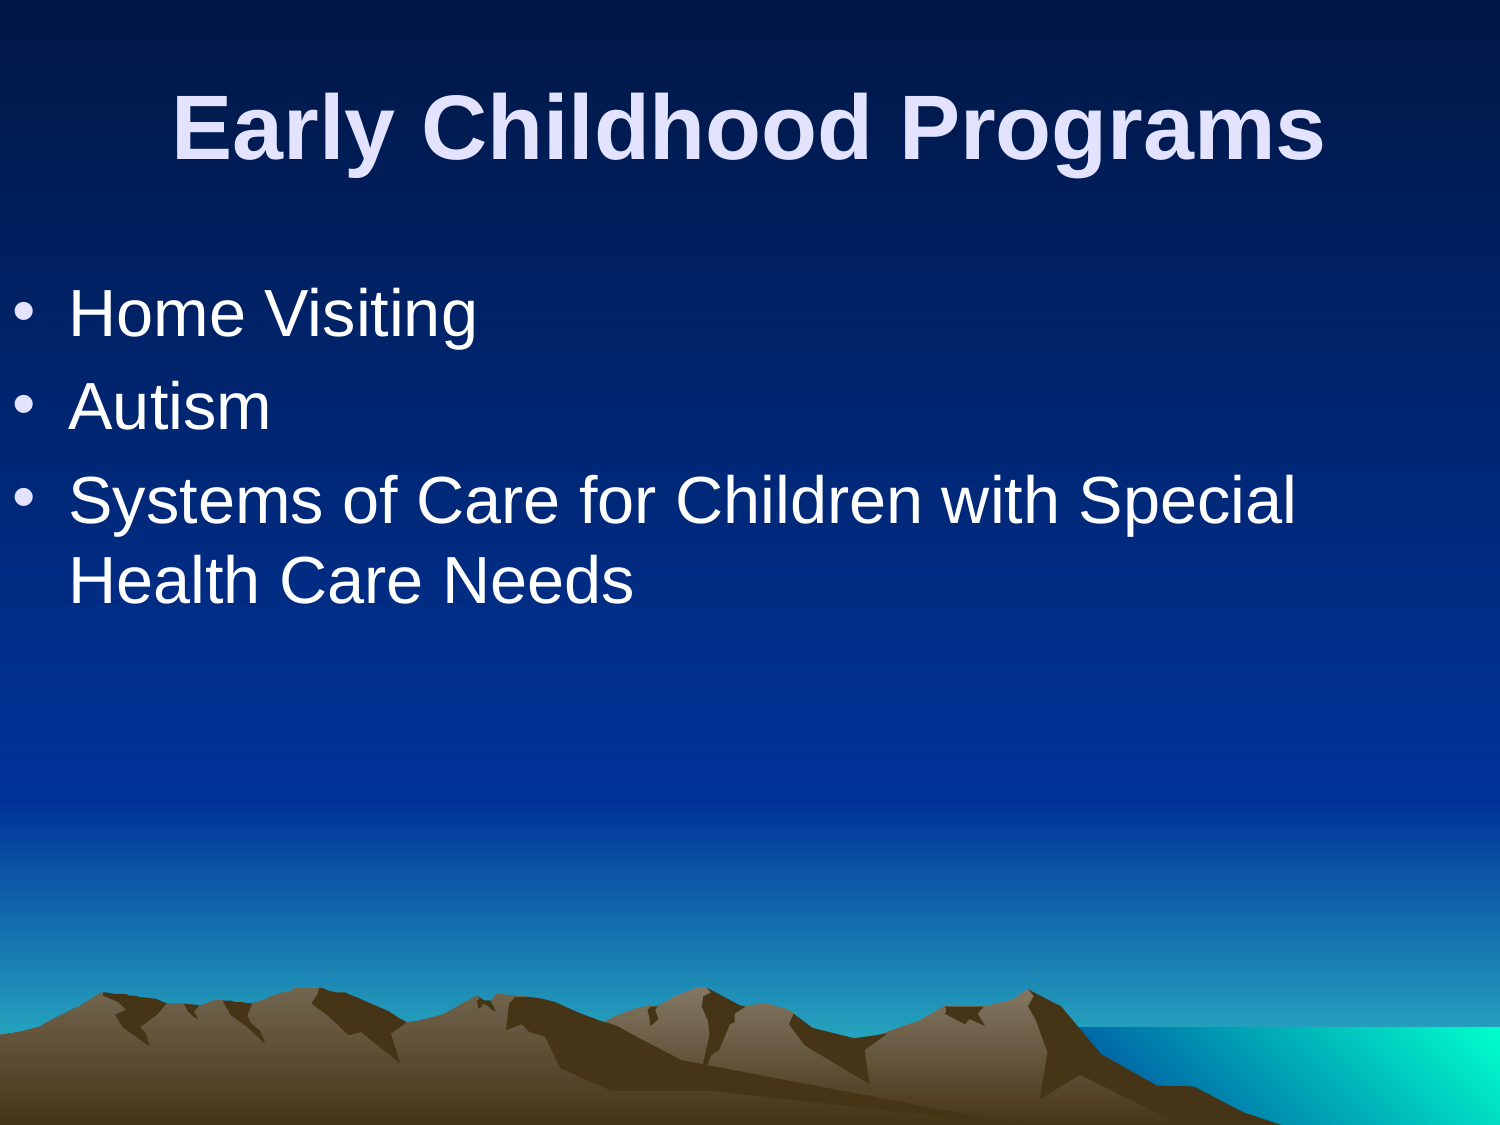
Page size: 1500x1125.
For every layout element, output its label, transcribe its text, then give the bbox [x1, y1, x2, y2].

list Home Visiting Autism Systems of Care for Children with Special Health Care Needs [0, 262, 1498, 918]
title Early Childhood Programs [24, 12, 1476, 233]
